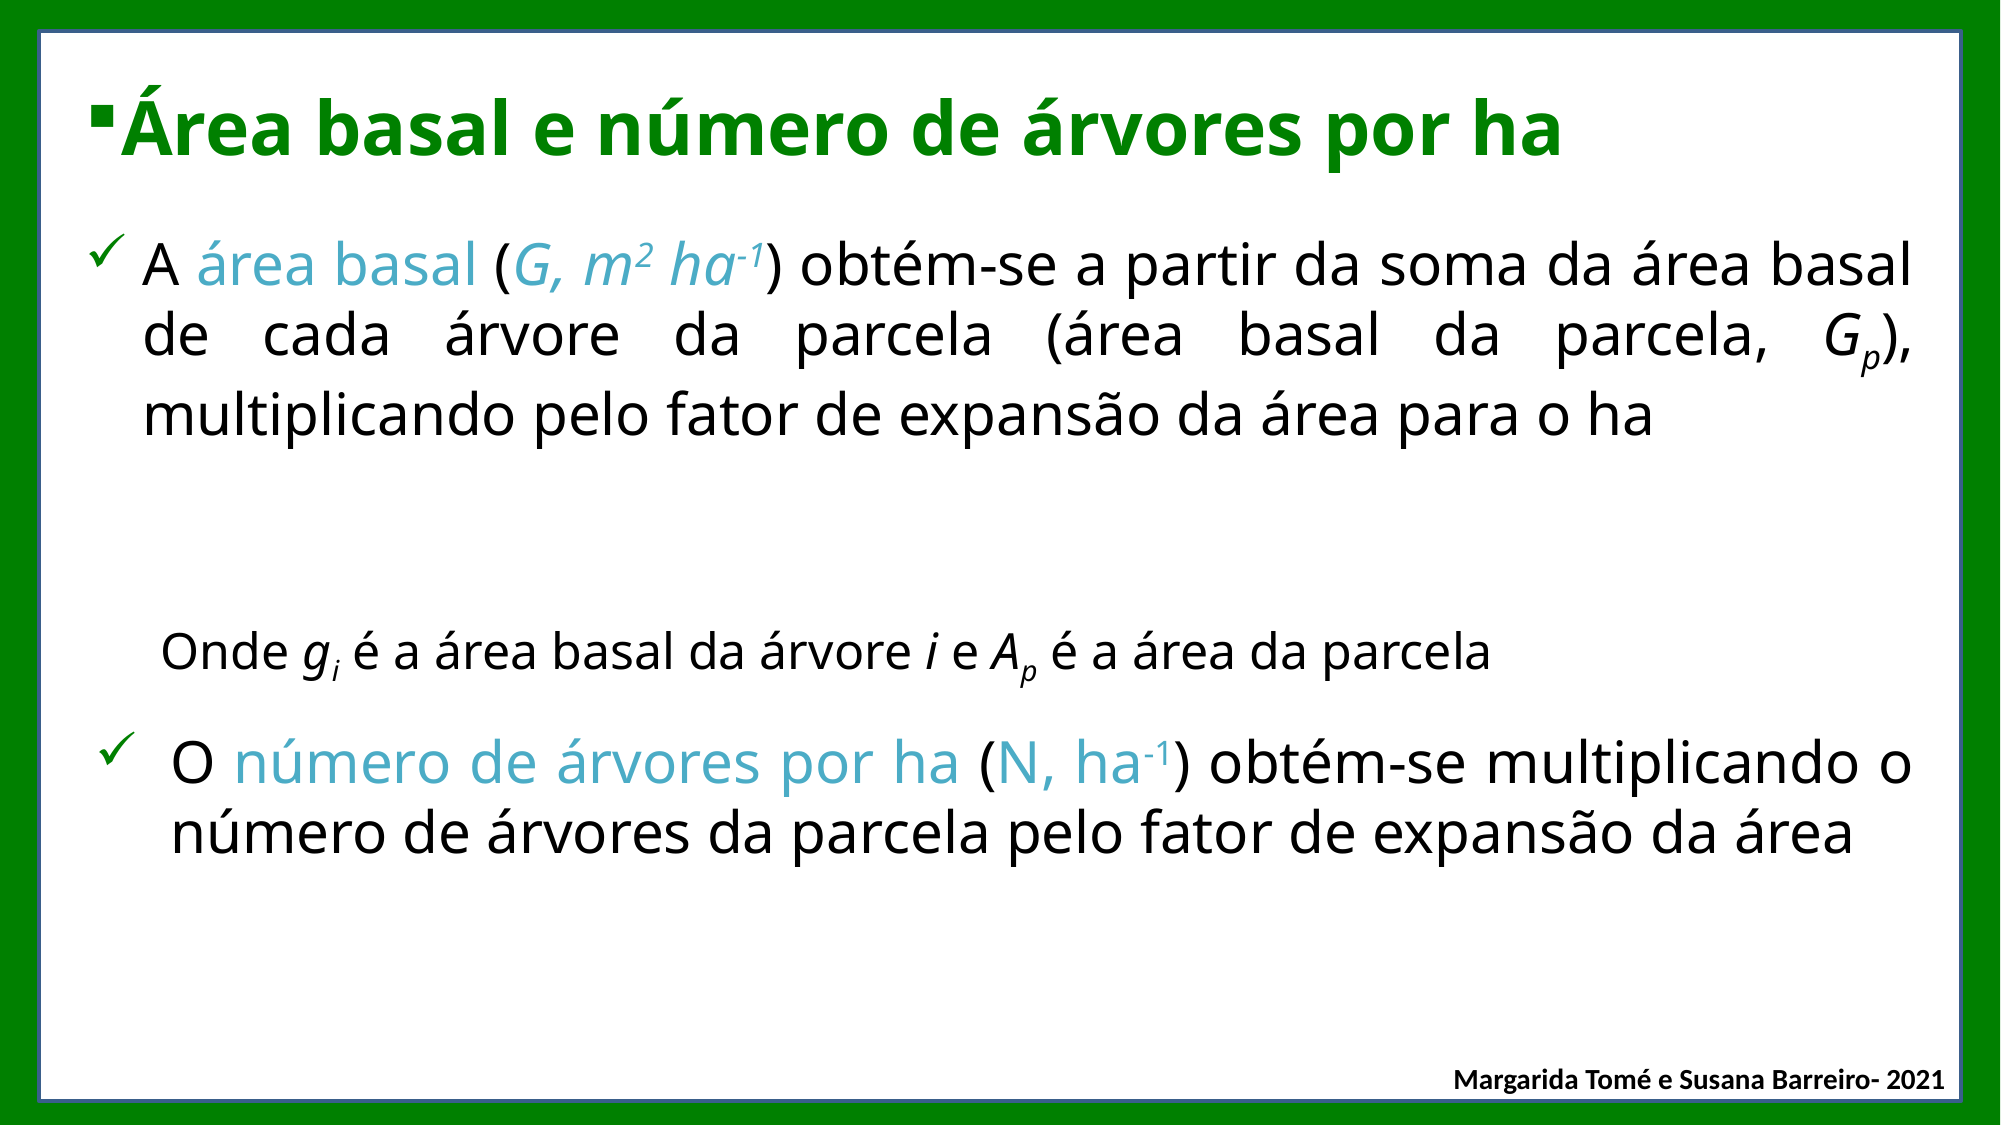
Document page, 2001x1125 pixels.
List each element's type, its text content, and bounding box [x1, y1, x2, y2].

title Área basal e número de árvores por ha [70, 66, 1930, 185]
